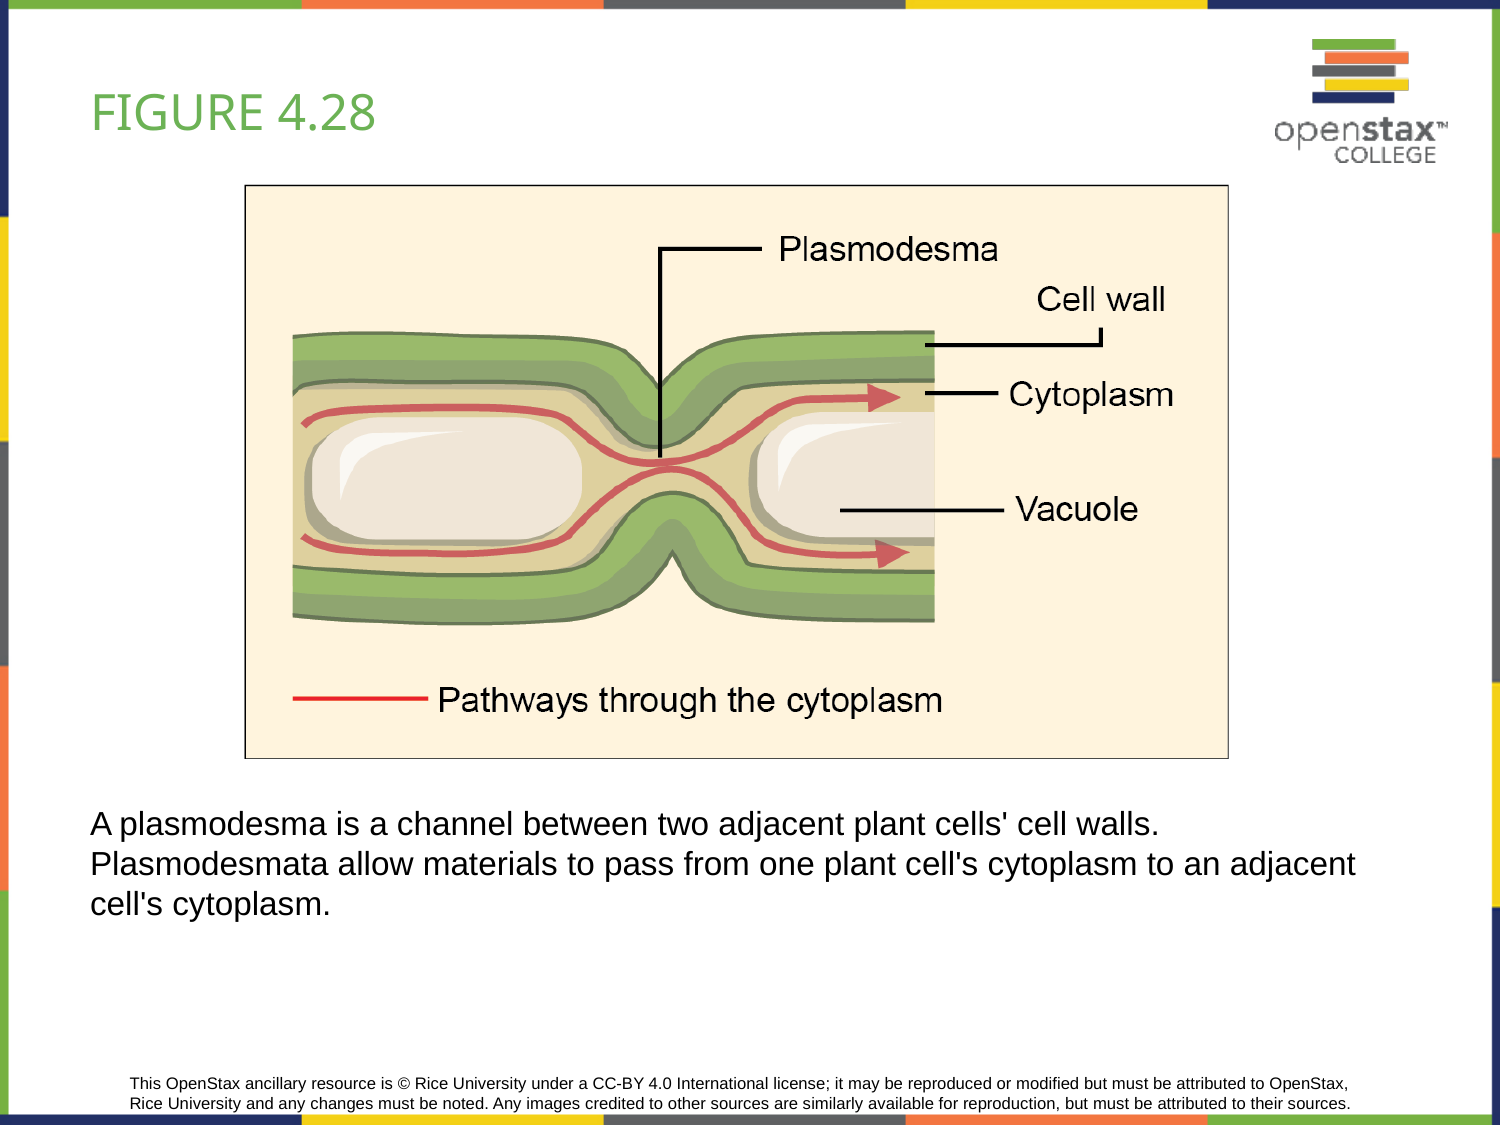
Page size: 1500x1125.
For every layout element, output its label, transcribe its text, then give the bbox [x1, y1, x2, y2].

picture [0, 0, 1500, 1125]
title FIGURE 4.28 [75, 39, 1272, 148]
footer This OpenStax ancillary resource is © Rice University under a CC-BY 4.0 International license; it may be reproduced or modified but must be attributed to OpenStax, Rice University and any changes must be noted. Any images credited to other sources are similarly available for reproduction, but must be attributed to their sources. [114, 1065, 1398, 1112]
list A plasmodesma is a channel between two adjacent plant cells' cell walls. Plasmodesmata allow materials to pass from one plant cell's cytoplasm to an adjacent cell's cytoplasm. [75, 794, 1398, 986]
